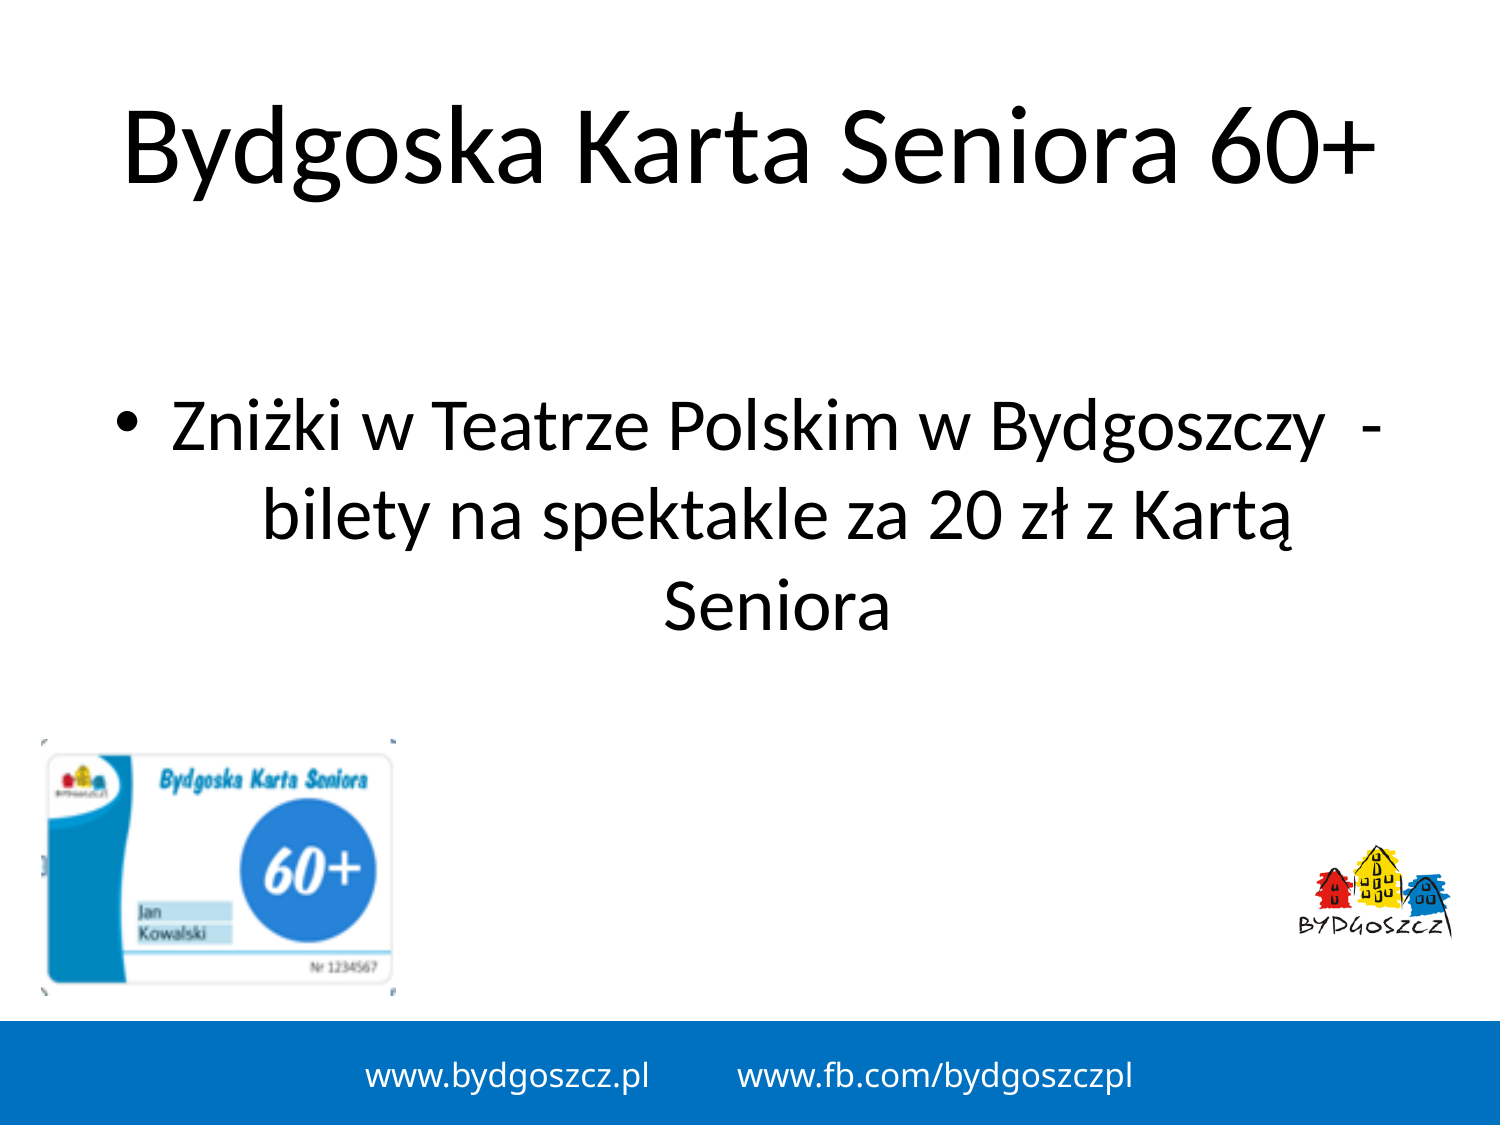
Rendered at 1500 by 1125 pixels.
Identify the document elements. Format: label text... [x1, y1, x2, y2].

picture [1293, 833, 1458, 972]
list Zniżki w Teatrze Polskim w Bydgoszczy - bilety na spektakle za 20 zł z Kartą Seniora [74, 262, 1426, 1006]
picture [41, 739, 396, 996]
text_box www.bydgoszcz.pl www.fb.com/bydgoszczpl [0, 1021, 1500, 1125]
title Bydgoska Karta Seniora 60+ [74, 44, 1426, 233]
